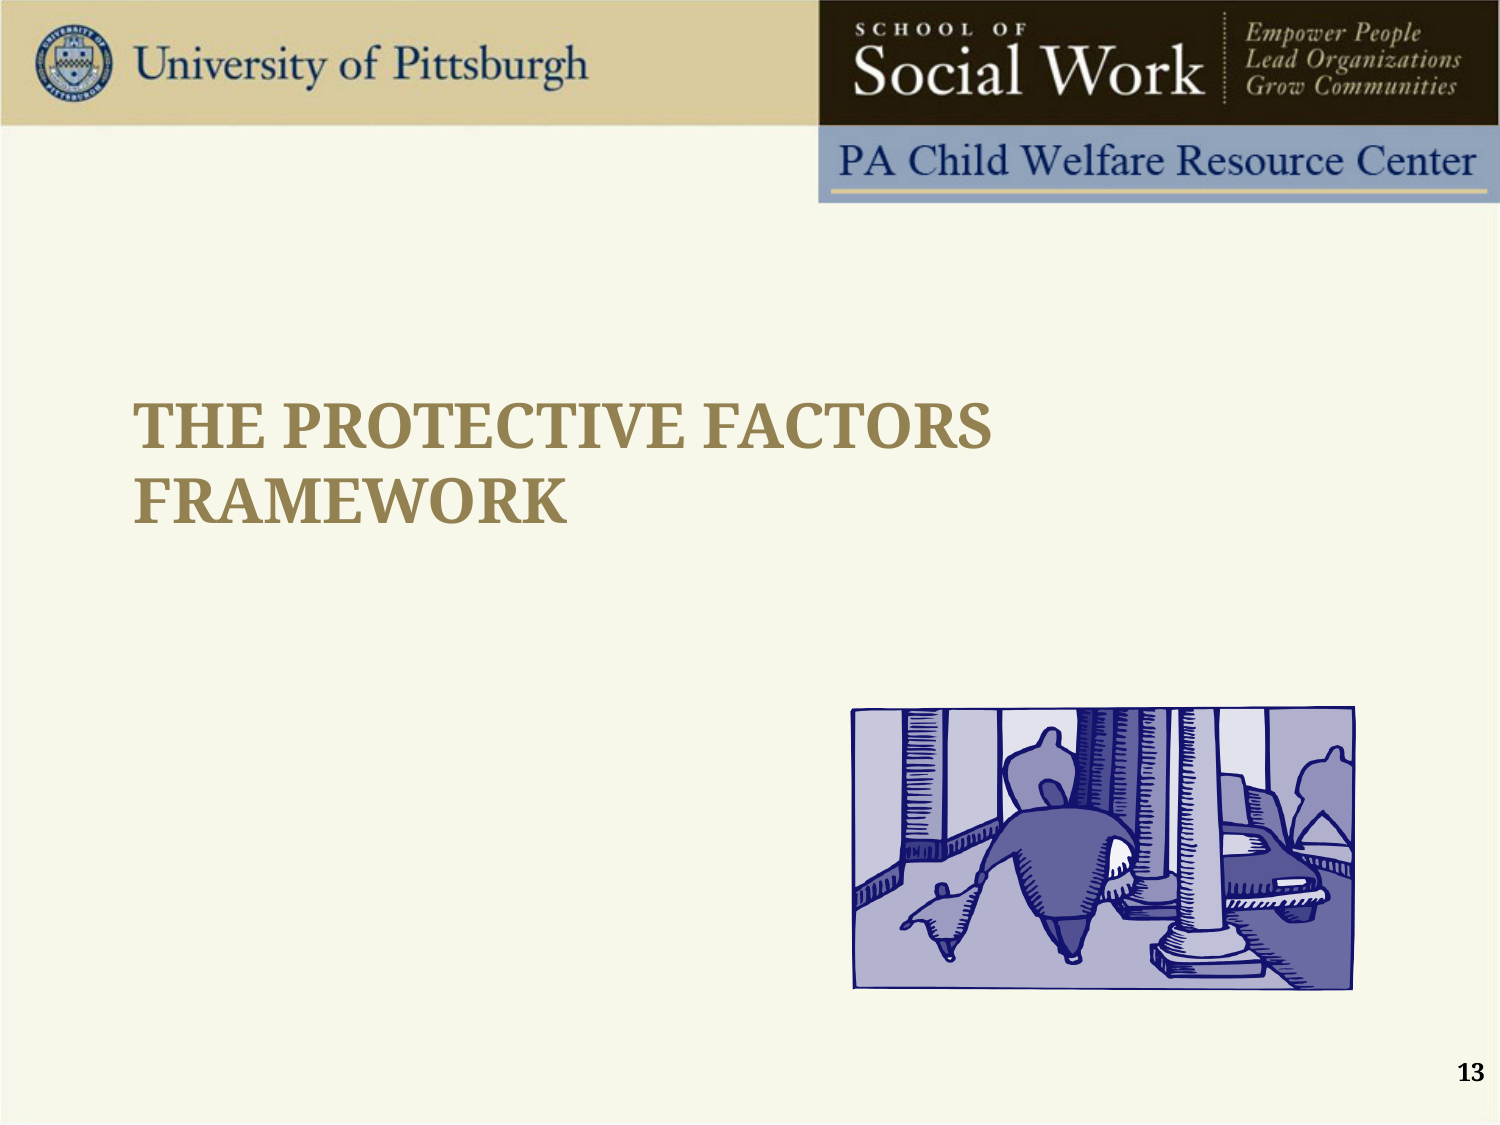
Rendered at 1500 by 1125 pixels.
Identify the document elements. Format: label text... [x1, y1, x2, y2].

picture [0, 0, 1500, 1125]
title The Protective Factors Framework [118, 354, 1394, 568]
